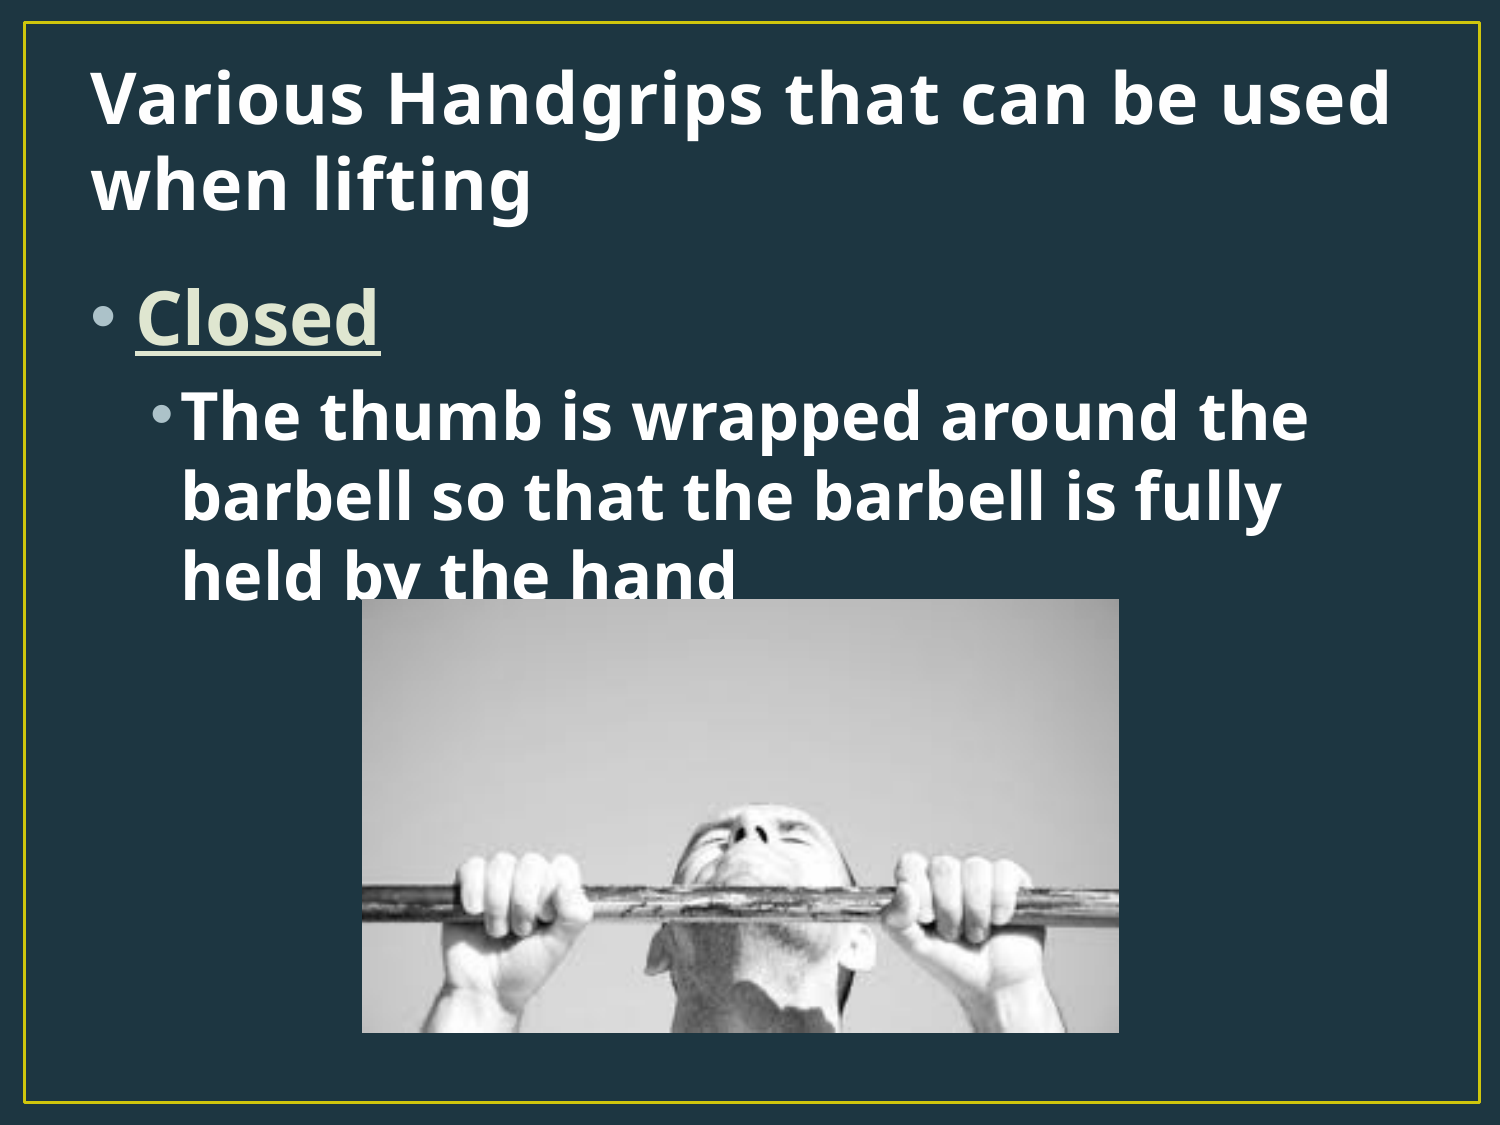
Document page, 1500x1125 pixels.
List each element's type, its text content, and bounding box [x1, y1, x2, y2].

title Various Handgrips that can be used when lifting [75, 45, 1425, 233]
list Closed The thumb is wrapped around the barbell so that the barbell is fully held by the hand [75, 262, 1425, 1005]
picture [362, 599, 1119, 1034]
